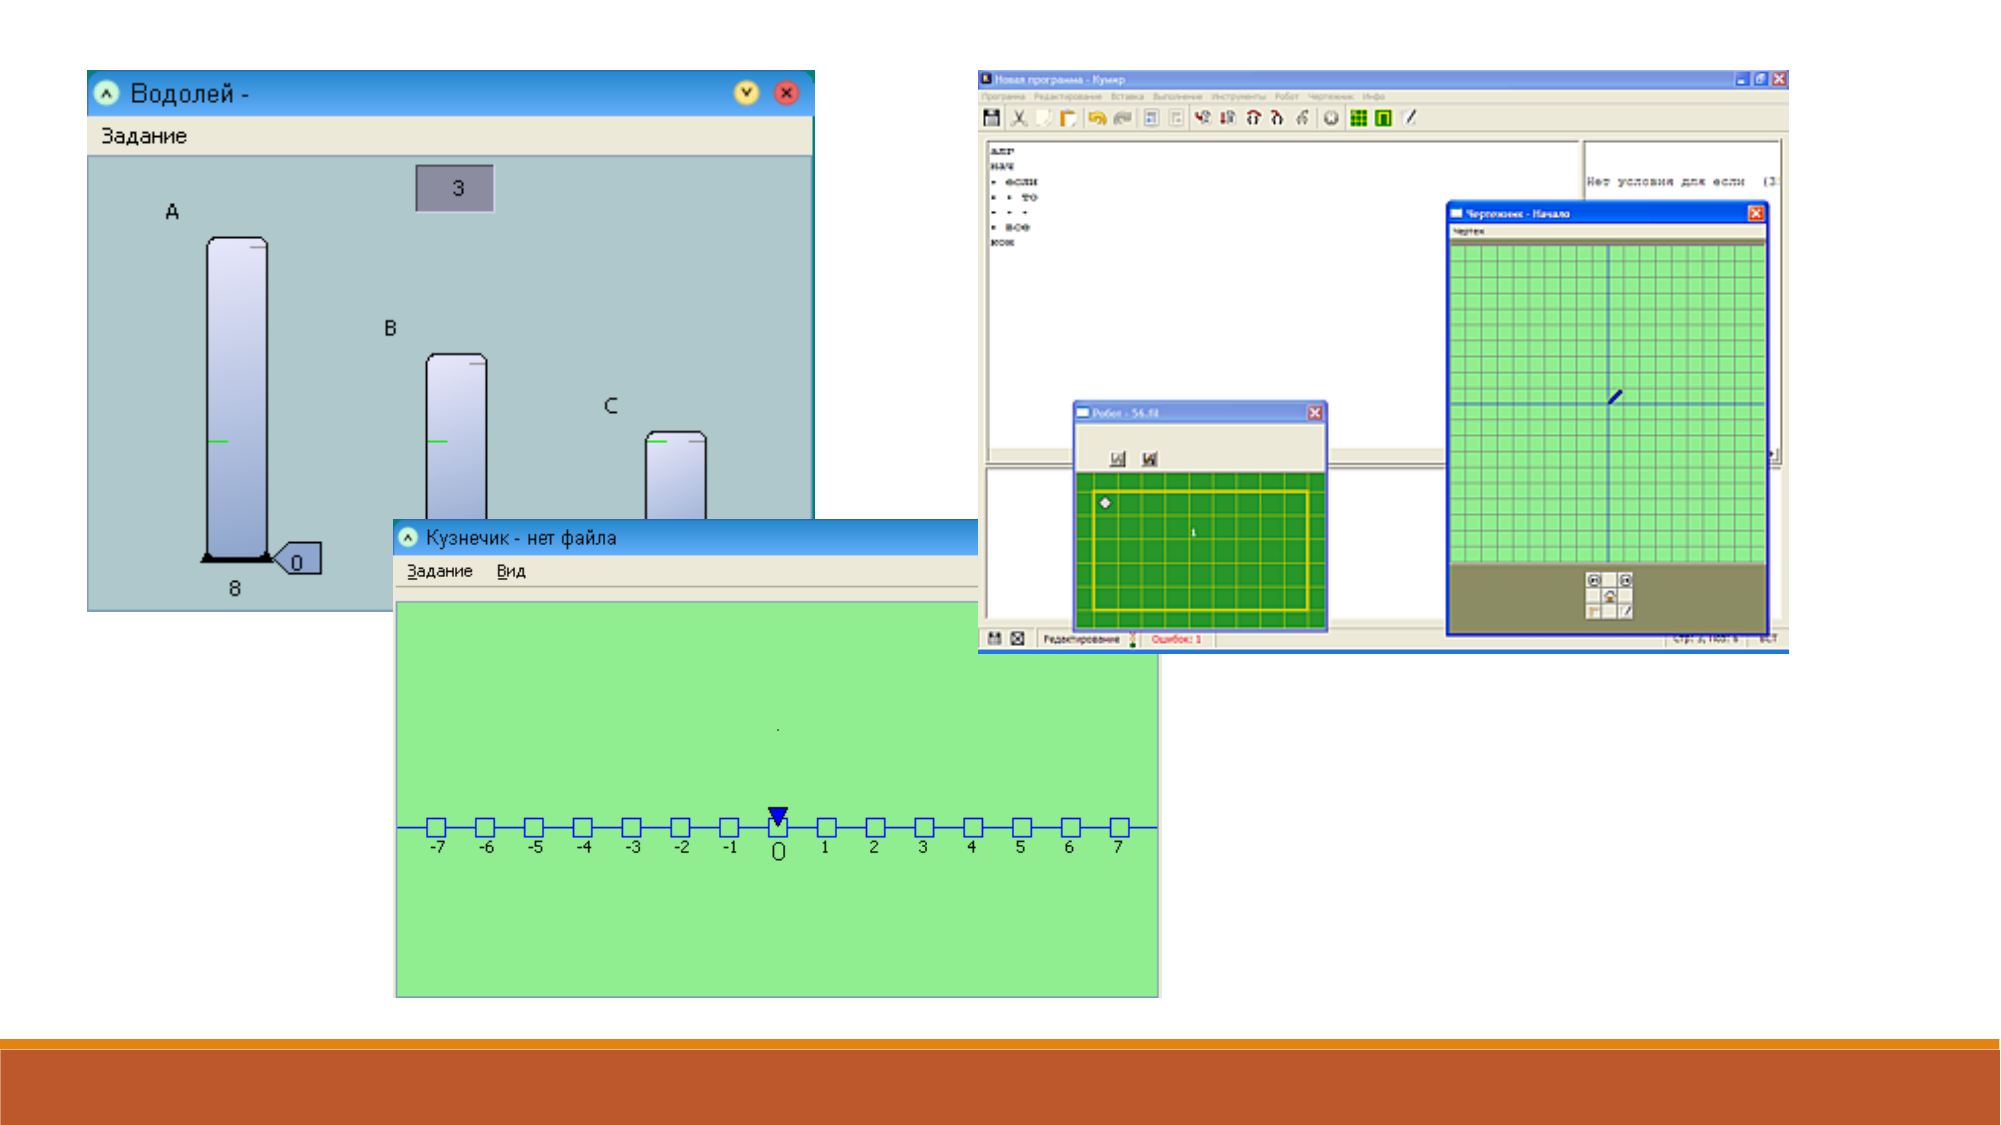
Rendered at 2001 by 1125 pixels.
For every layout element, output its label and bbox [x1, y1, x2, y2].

picture [86, 69, 1789, 998]
